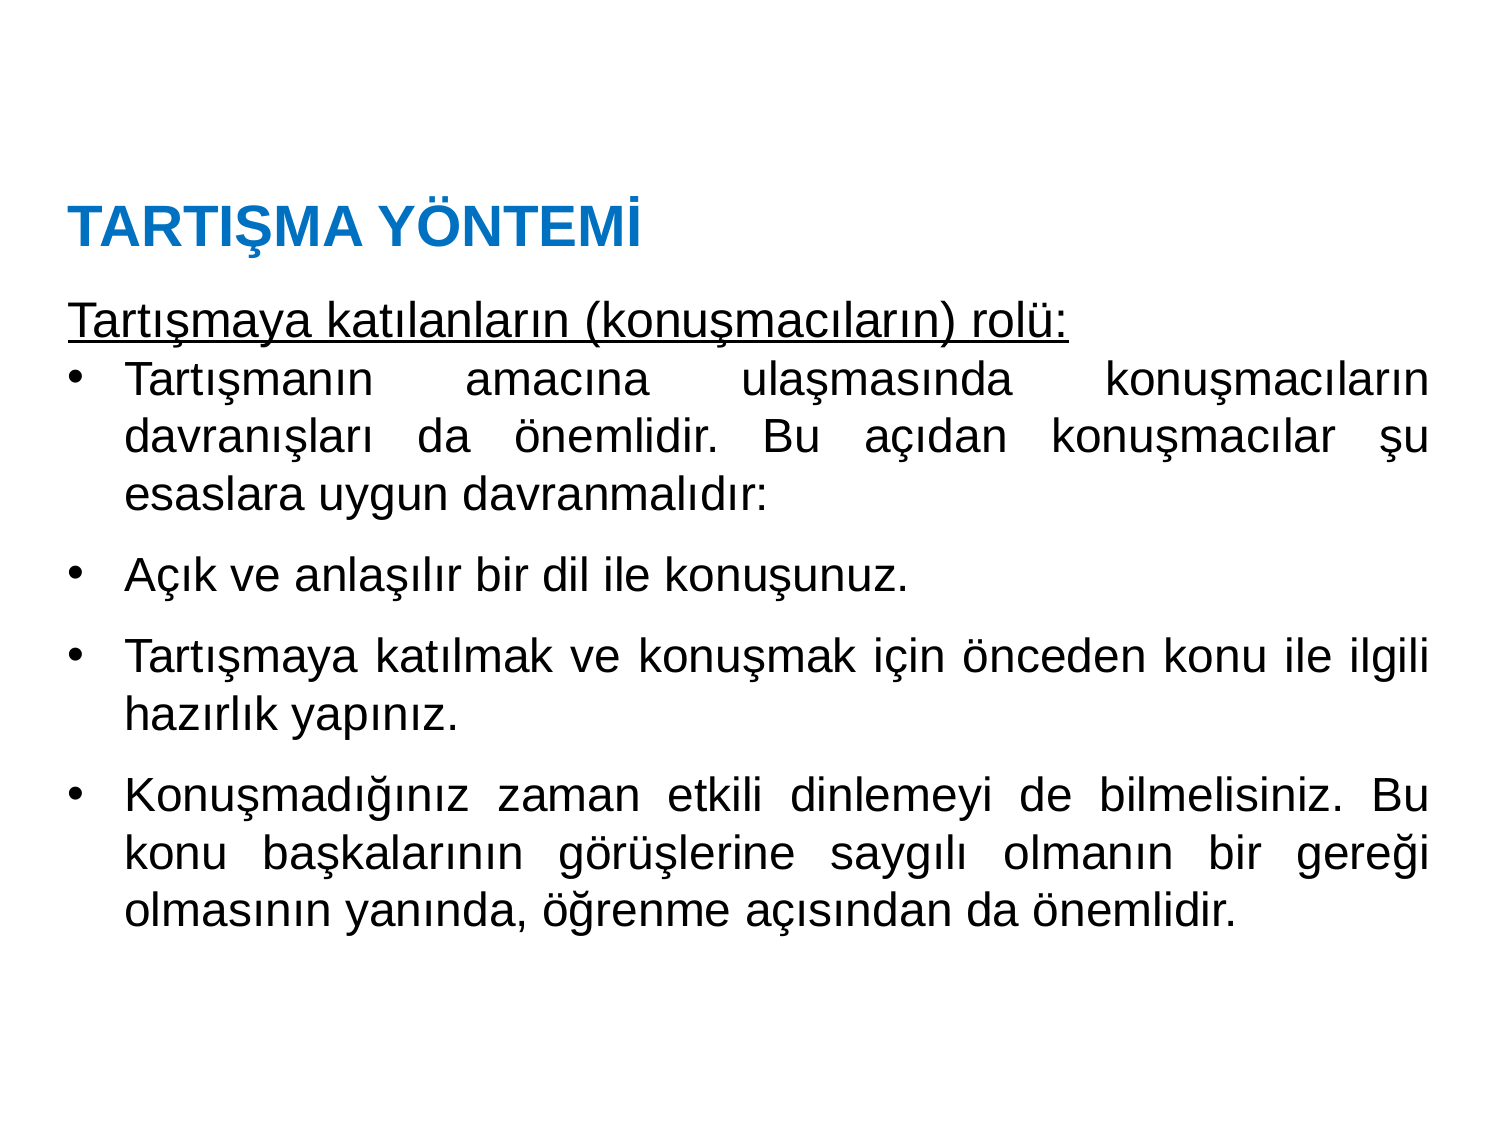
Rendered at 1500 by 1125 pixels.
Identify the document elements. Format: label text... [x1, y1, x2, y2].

text_box TARTIŞMA YÖNTEMİ Tartışmaya katılanların (konuşmacıların) rolü: Tartışmanın amacına ulaşmasında konuşmacıların davranışları da önemlidir. Bu açıdan konuşmacılar şu esaslara uygun davranmalıdır: Açık ve anlaşılır bir dil ile konuşunuz. Tartışmaya katılmak ve konuşmak için önceden konu ile ilgili hazırlık yapınız. Konuşmadığınız zaman etkili dinlemeyi de bilmelisiniz. Bu konu başkalarının görüşlerine saygılı olmanın bir gereği olmasının yanında, öğrenme açısından da önemlidir. [53, 180, 1448, 944]
